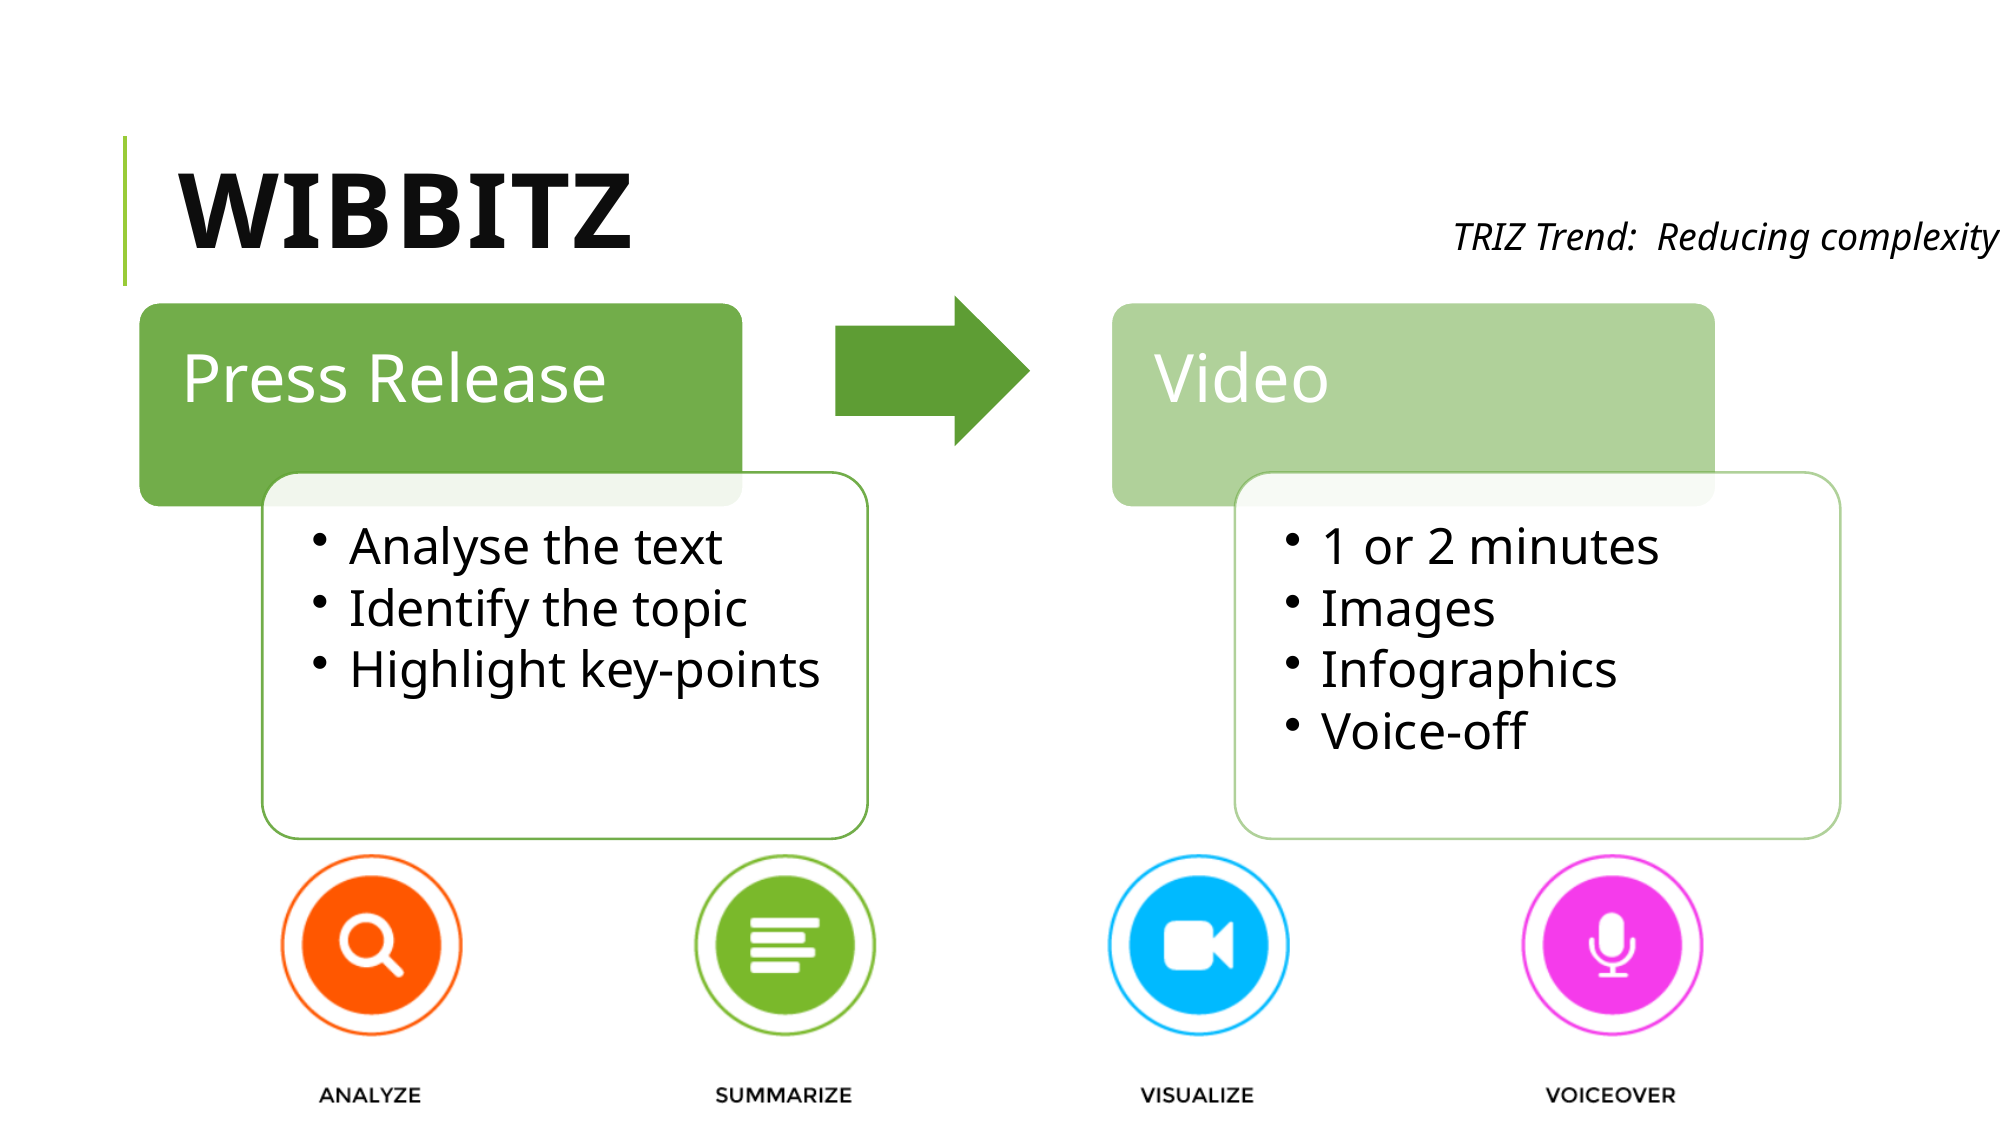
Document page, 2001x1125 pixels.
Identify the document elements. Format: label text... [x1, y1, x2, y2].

title WIBBITZ [163, 96, 1759, 289]
text_box TRIZ Trend: Reducing complexity [1420, 205, 2000, 266]
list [137, 294, 1842, 847]
picture [220, 847, 1759, 1125]
